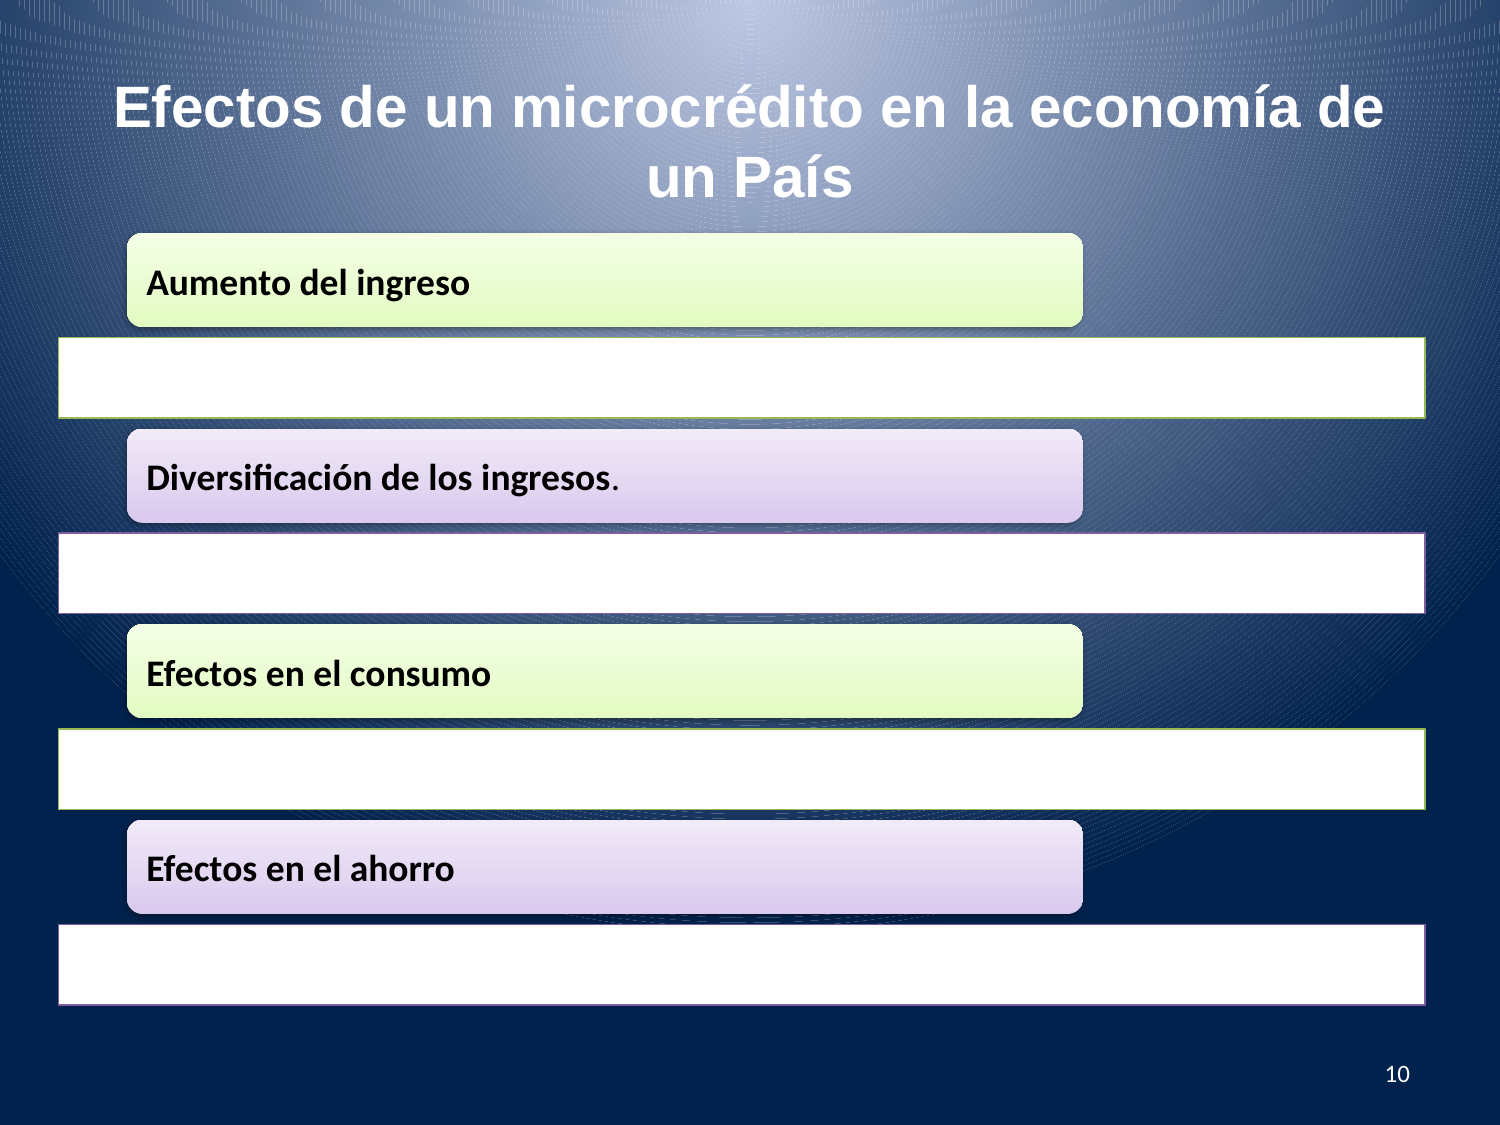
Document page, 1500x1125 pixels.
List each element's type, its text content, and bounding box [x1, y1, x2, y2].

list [58, 222, 1426, 1006]
title Efectos de un microcrédito en la economía de un País [74, 44, 1426, 222]
slide_number 10 [1074, 1042, 1425, 1103]
